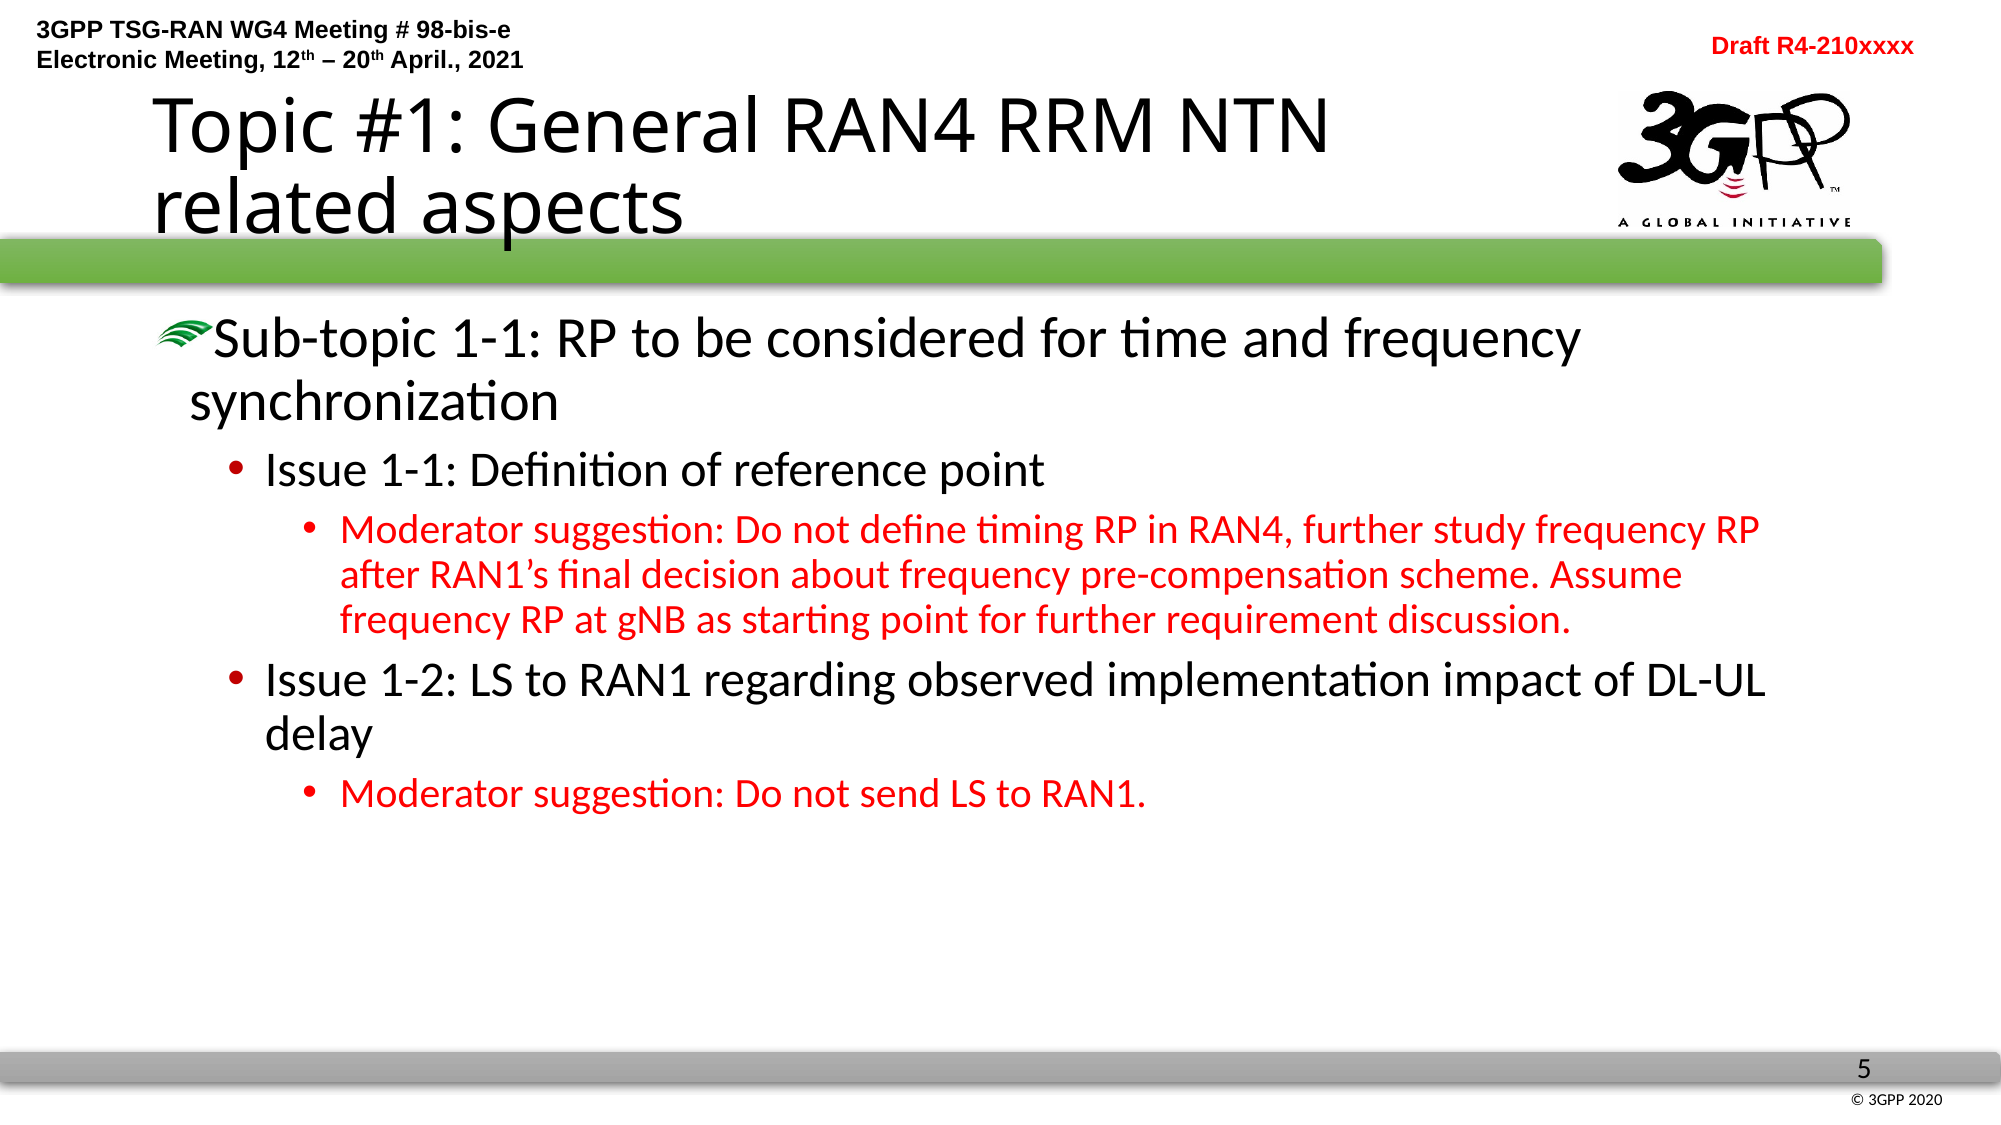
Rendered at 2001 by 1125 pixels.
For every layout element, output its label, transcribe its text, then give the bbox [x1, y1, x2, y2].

title Topic #1: General RAN4 RRM NTN related aspects [137, 59, 1609, 278]
picture [1618, 91, 1850, 227]
picture [152, 314, 215, 356]
list Sub-topic 1-1: RP to be considered for time and frequency synchronization Issue 1-1: Definition of reference point Moderator suggestion: Do not define timing RP in RAN4, further study frequency RP after RAN1’s final decision about frequency pre-compensation scheme. Assume frequency RP at gNB as starting point for further requirement discussion. Issue 1-2: LS to RAN1 regarding observed implementation impact of DL-UL delay Moderator suggestion: Do not send LS to RAN1. [137, 299, 1863, 1014]
